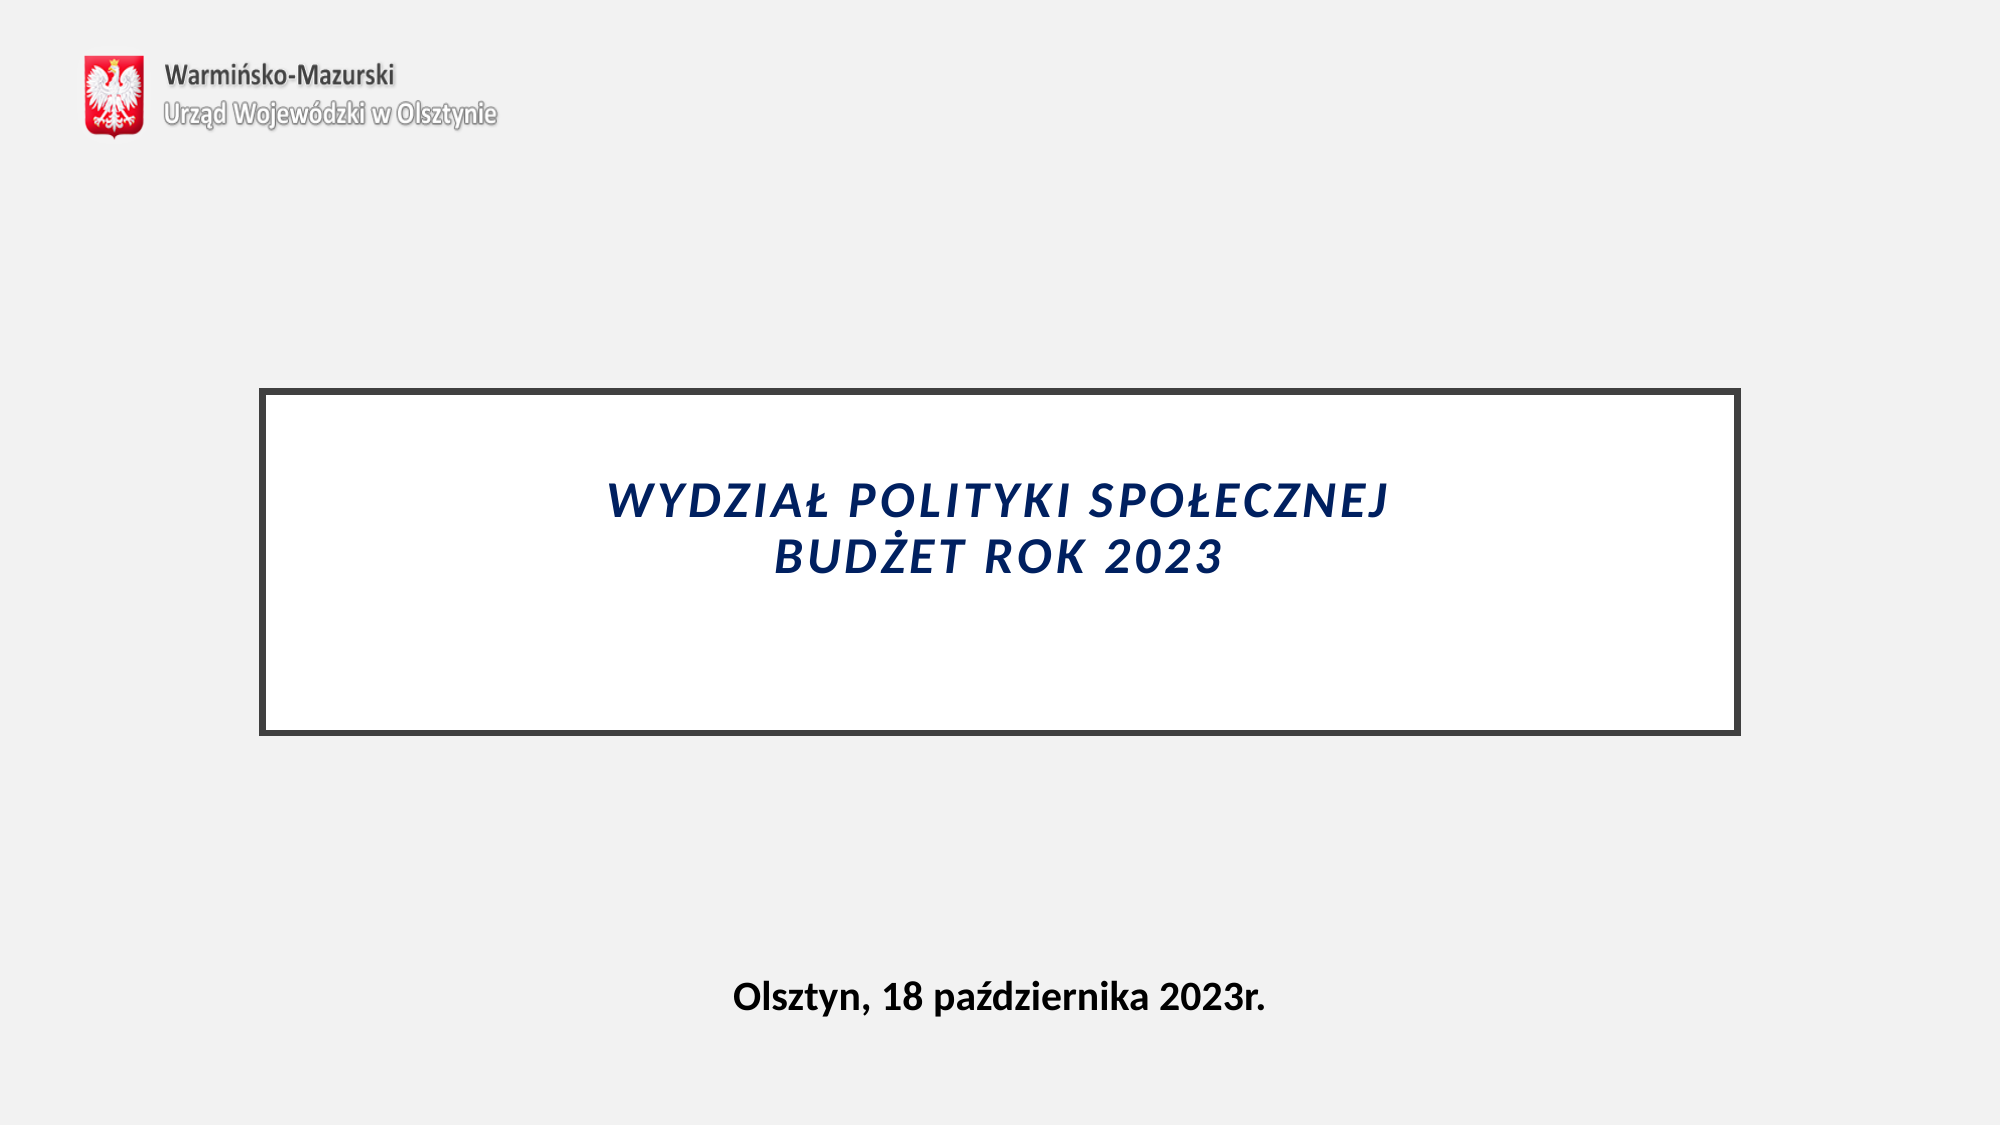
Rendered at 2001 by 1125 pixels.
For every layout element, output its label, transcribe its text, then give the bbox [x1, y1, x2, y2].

title Wydział Polityki Społecznej Budżet ROK 2023 [259, 388, 1741, 736]
picture [44, 0, 556, 181]
subtitle Olsztyn, 18 października 2023r. [442, 961, 1558, 1061]
